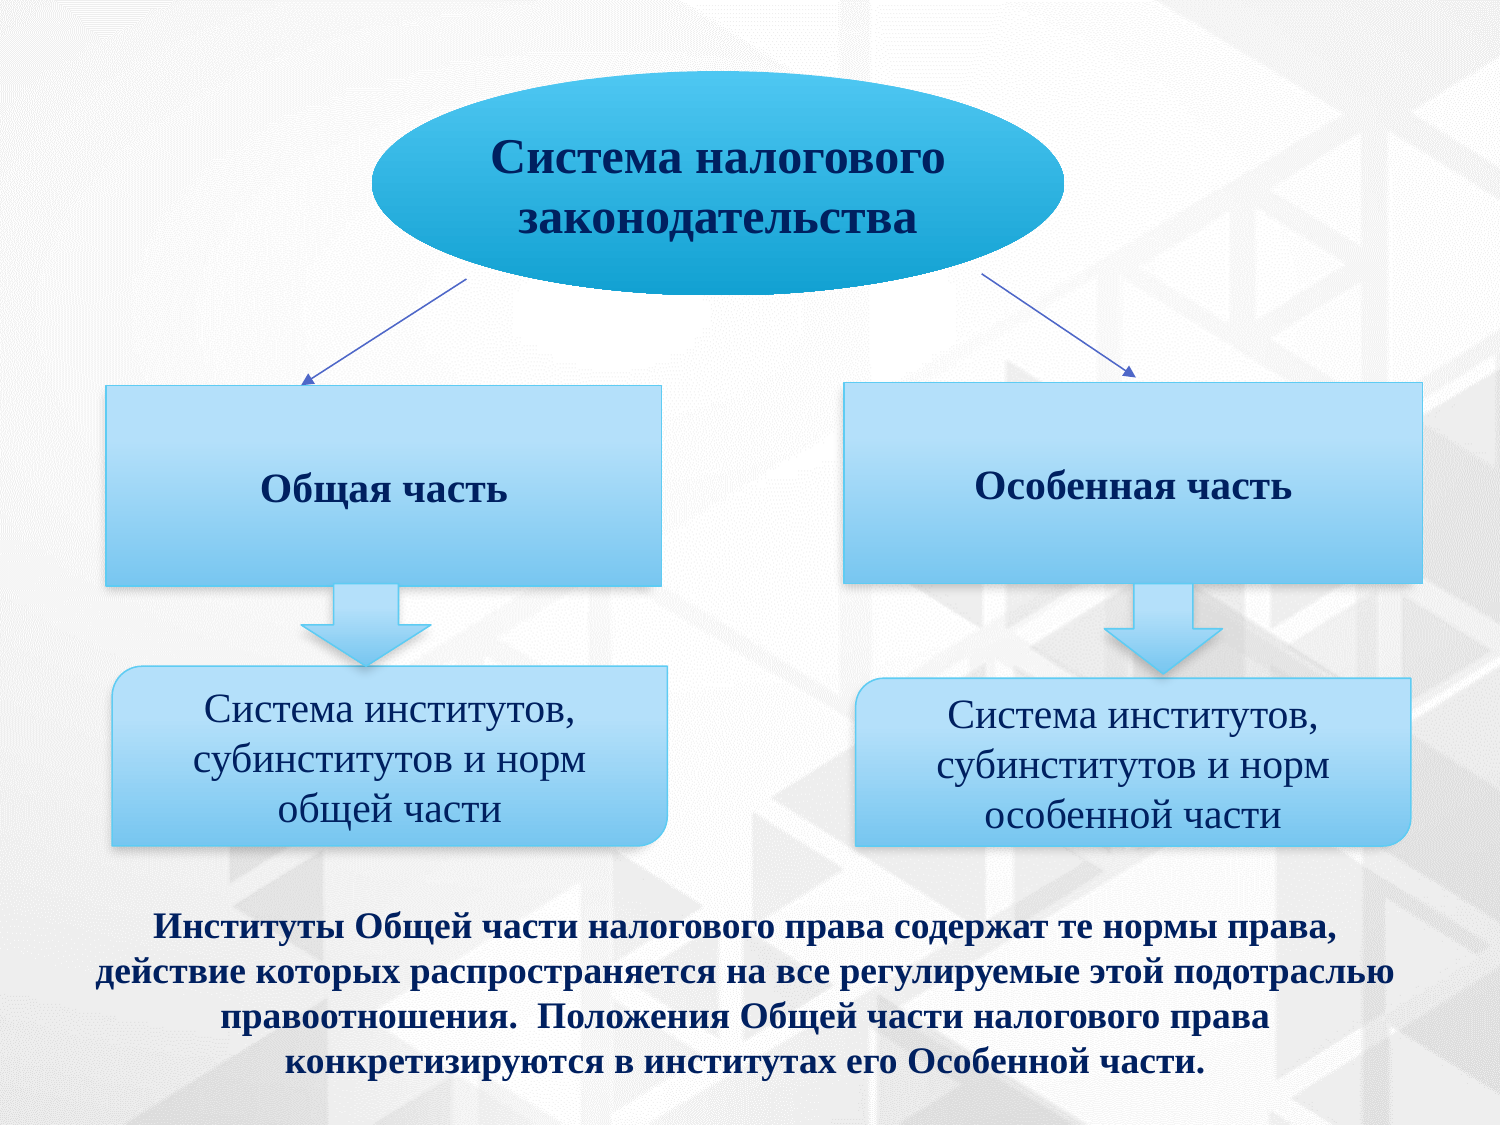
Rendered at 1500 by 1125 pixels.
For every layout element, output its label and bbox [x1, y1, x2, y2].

text_box [300, 278, 467, 386]
picture [0, 0, 1500, 1125]
text_box [981, 273, 1137, 378]
